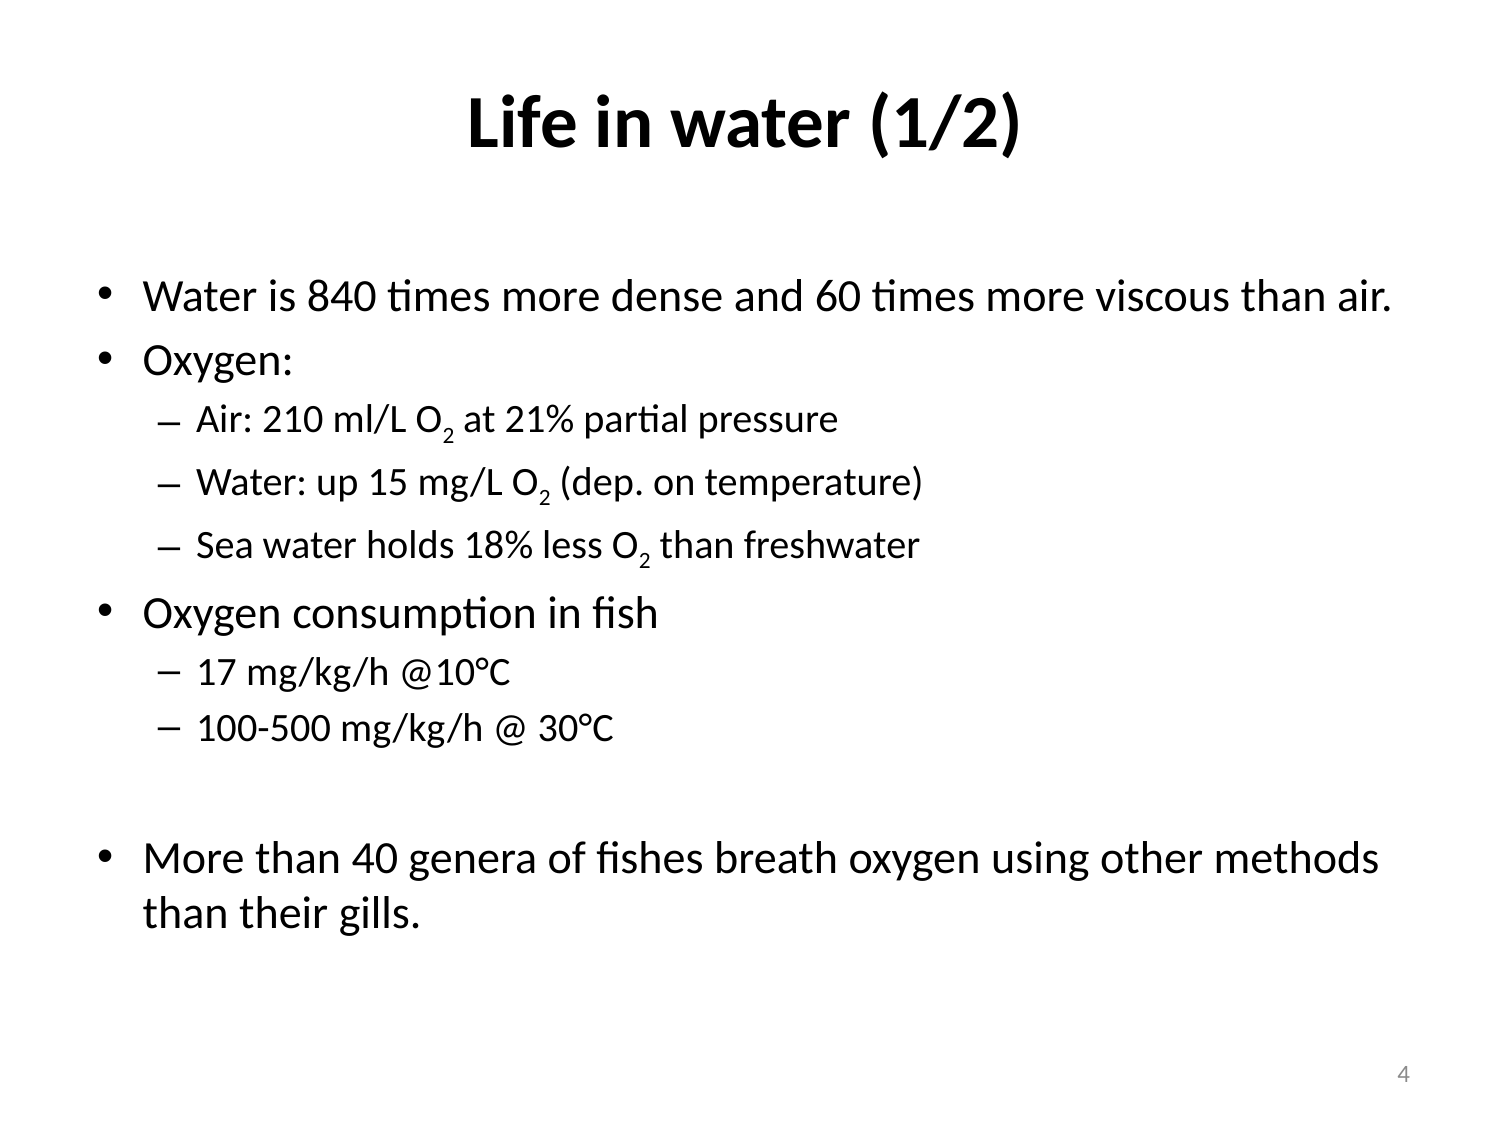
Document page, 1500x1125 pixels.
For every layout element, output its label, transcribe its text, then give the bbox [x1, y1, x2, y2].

slide_number 4 [1074, 1042, 1425, 1103]
list Water is 840 times more dense and 60 times more viscous than air. Oxygen: Air: 210 ml/L O2 at 21% partial pressure Water: up 15 mg/L O2 (dep. on temperature) Sea water holds 18% less O2 than freshwater Oxygen consumption in fish 17 mg/kg/h @10°C 100-500 mg/kg/h @ 30°C More than 40 genera of fishes breath oxygen using other methods than their gills. [82, 257, 1432, 1001]
title Life in water (1/2) [70, 23, 1421, 211]
